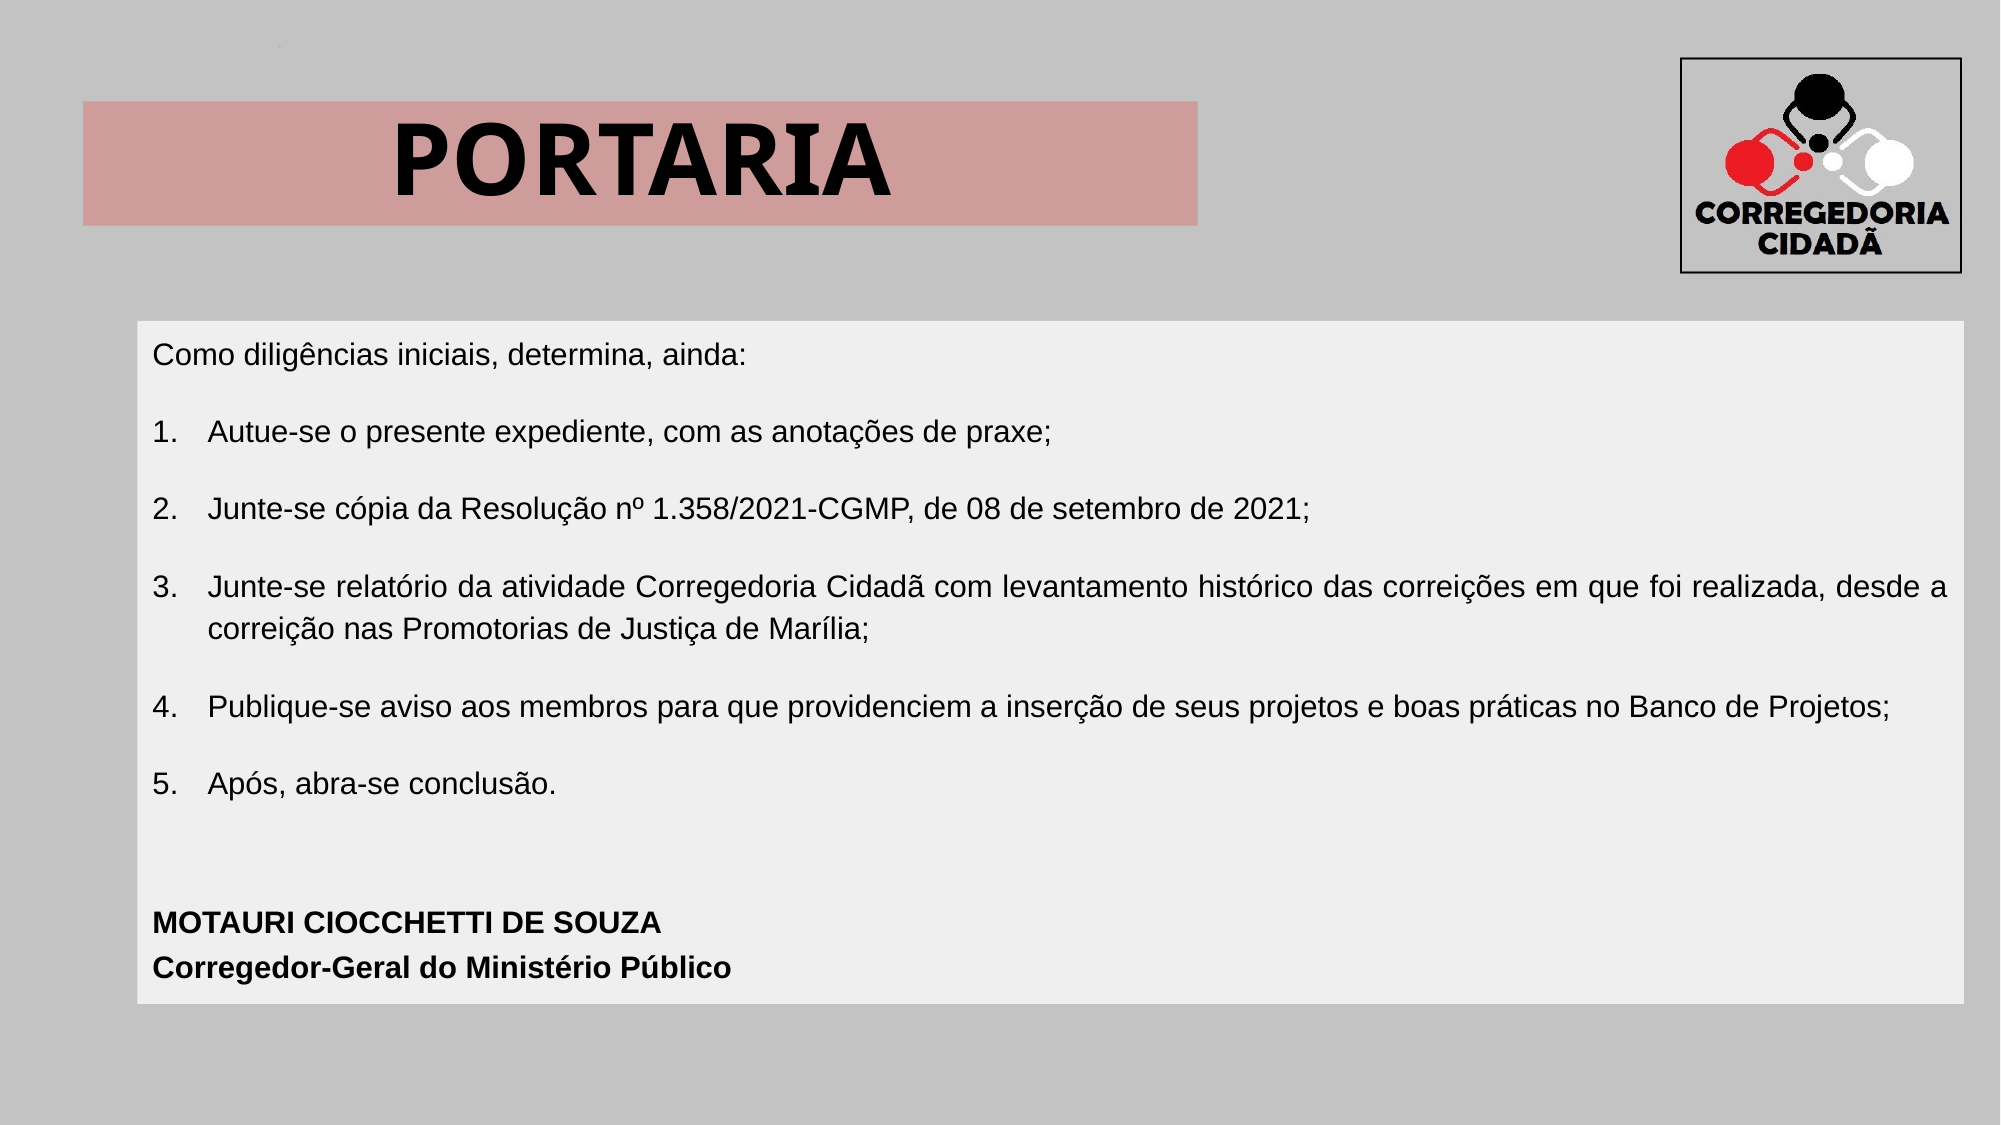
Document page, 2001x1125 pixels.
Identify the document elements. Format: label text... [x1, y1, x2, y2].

picture [0, 0, 2001, 1125]
text_box PORTARIA [83, 101, 1198, 226]
list Como diligências iniciais, determina, ainda: Autue-se o presente expediente, com as anotações de praxe; Junte-se cópia da Resolução nº 1.358/2021-CGMP, de 08 de setembro de 2021; Junte-se relatório da atividade Corregedoria Cidadã com levantamento histórico das correições em que foi realizada, desde a correição nas Promotorias de Justiça de Marília; Publique-se aviso aos membros para que providenciem a inserção de seus projetos e boas práticas no Banco de Projetos; Após, abra-se conclusão. MOTAURI CIOCCHETTI DE SOUZA Corregedor-Geral do Ministério Público [137, 320, 1964, 1004]
